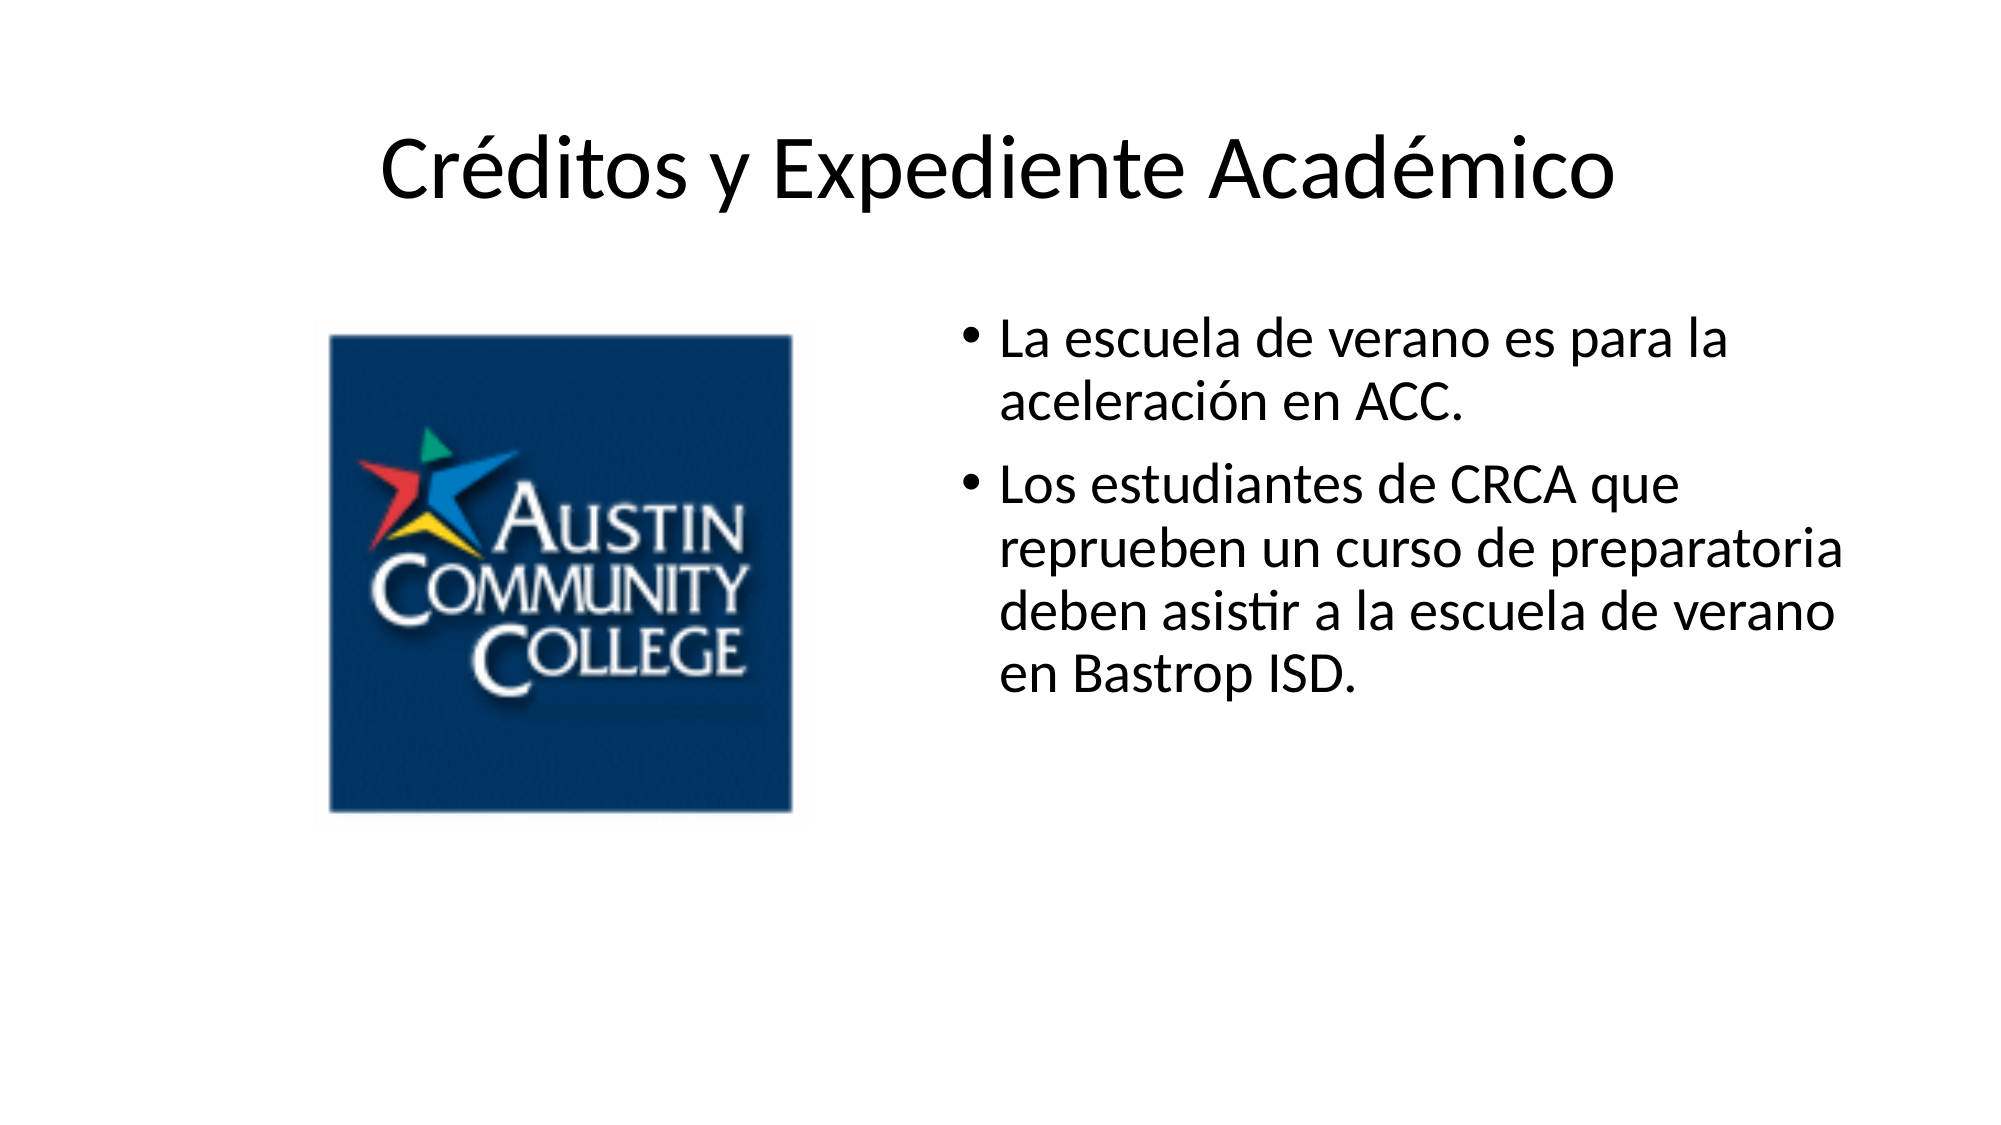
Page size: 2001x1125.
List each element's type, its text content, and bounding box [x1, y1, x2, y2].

title Créditos y Expediente Académico [137, 59, 1863, 278]
list La escuela de verano es para la aceleración en ACC. Los estudiantes de CRCA que reprueben un curso de preparatoria deben asistir a la escuela de verano en Bastrop ISD. [946, 299, 1863, 1014]
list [314, 319, 810, 831]
